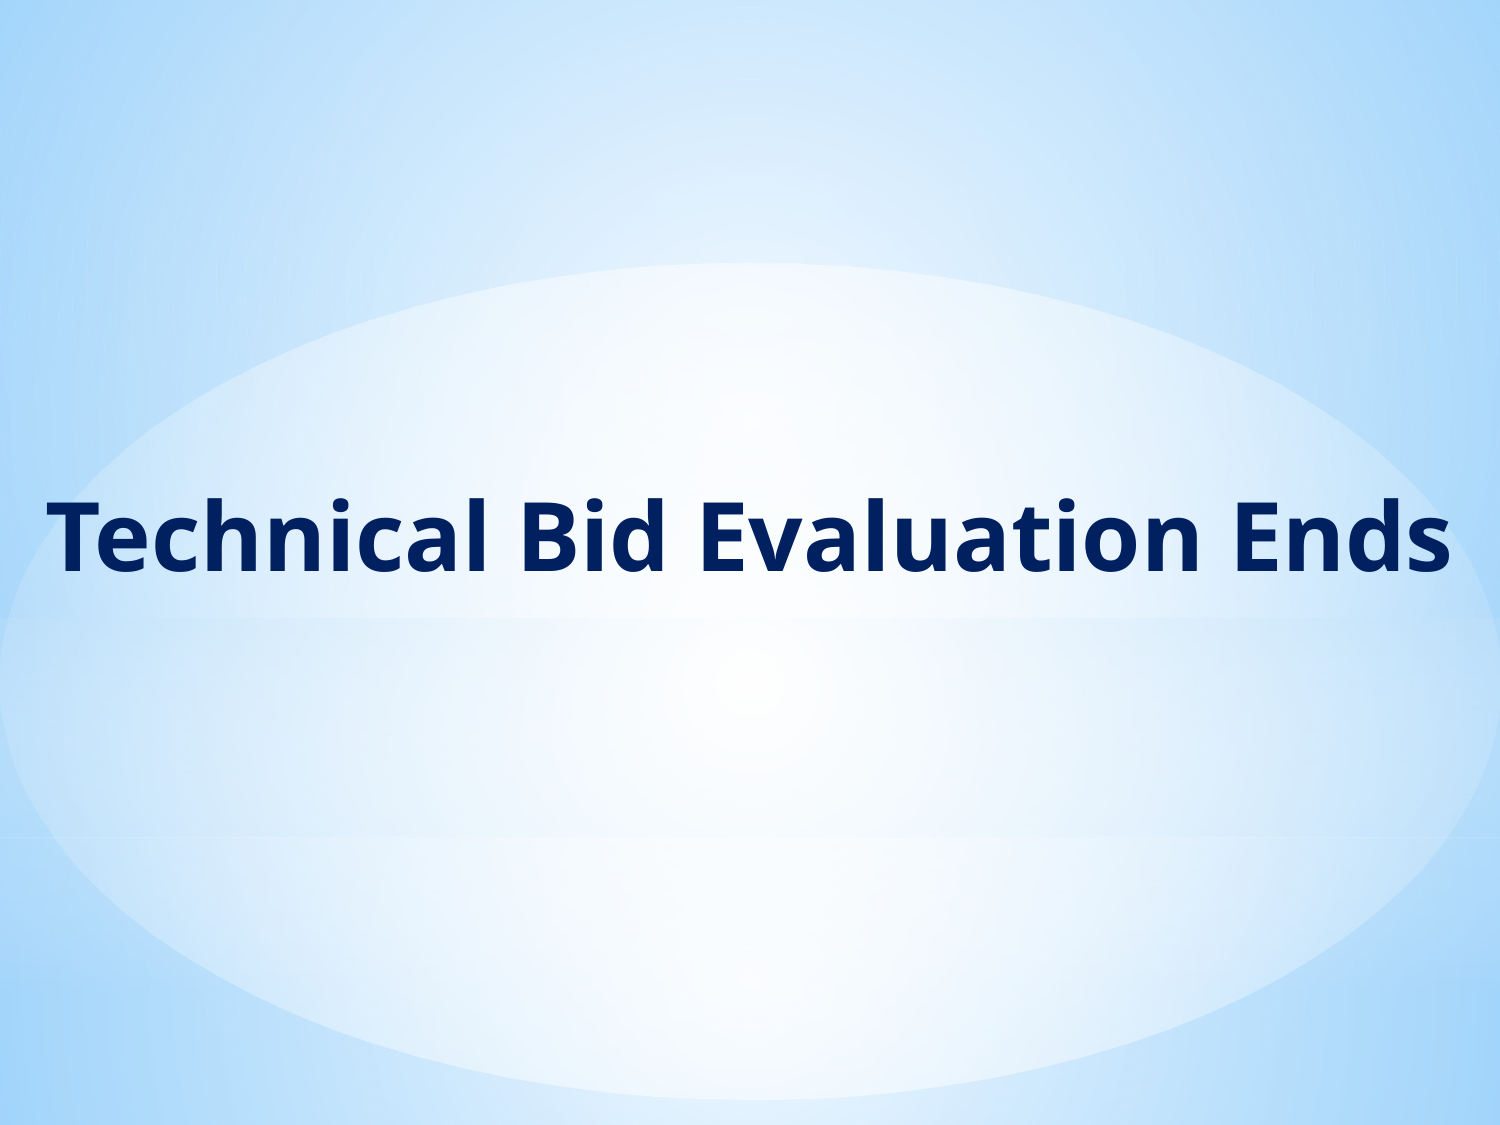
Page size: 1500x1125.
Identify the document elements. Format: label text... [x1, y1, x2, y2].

title Technical Bid Evaluation Ends [0, 468, 1500, 656]
